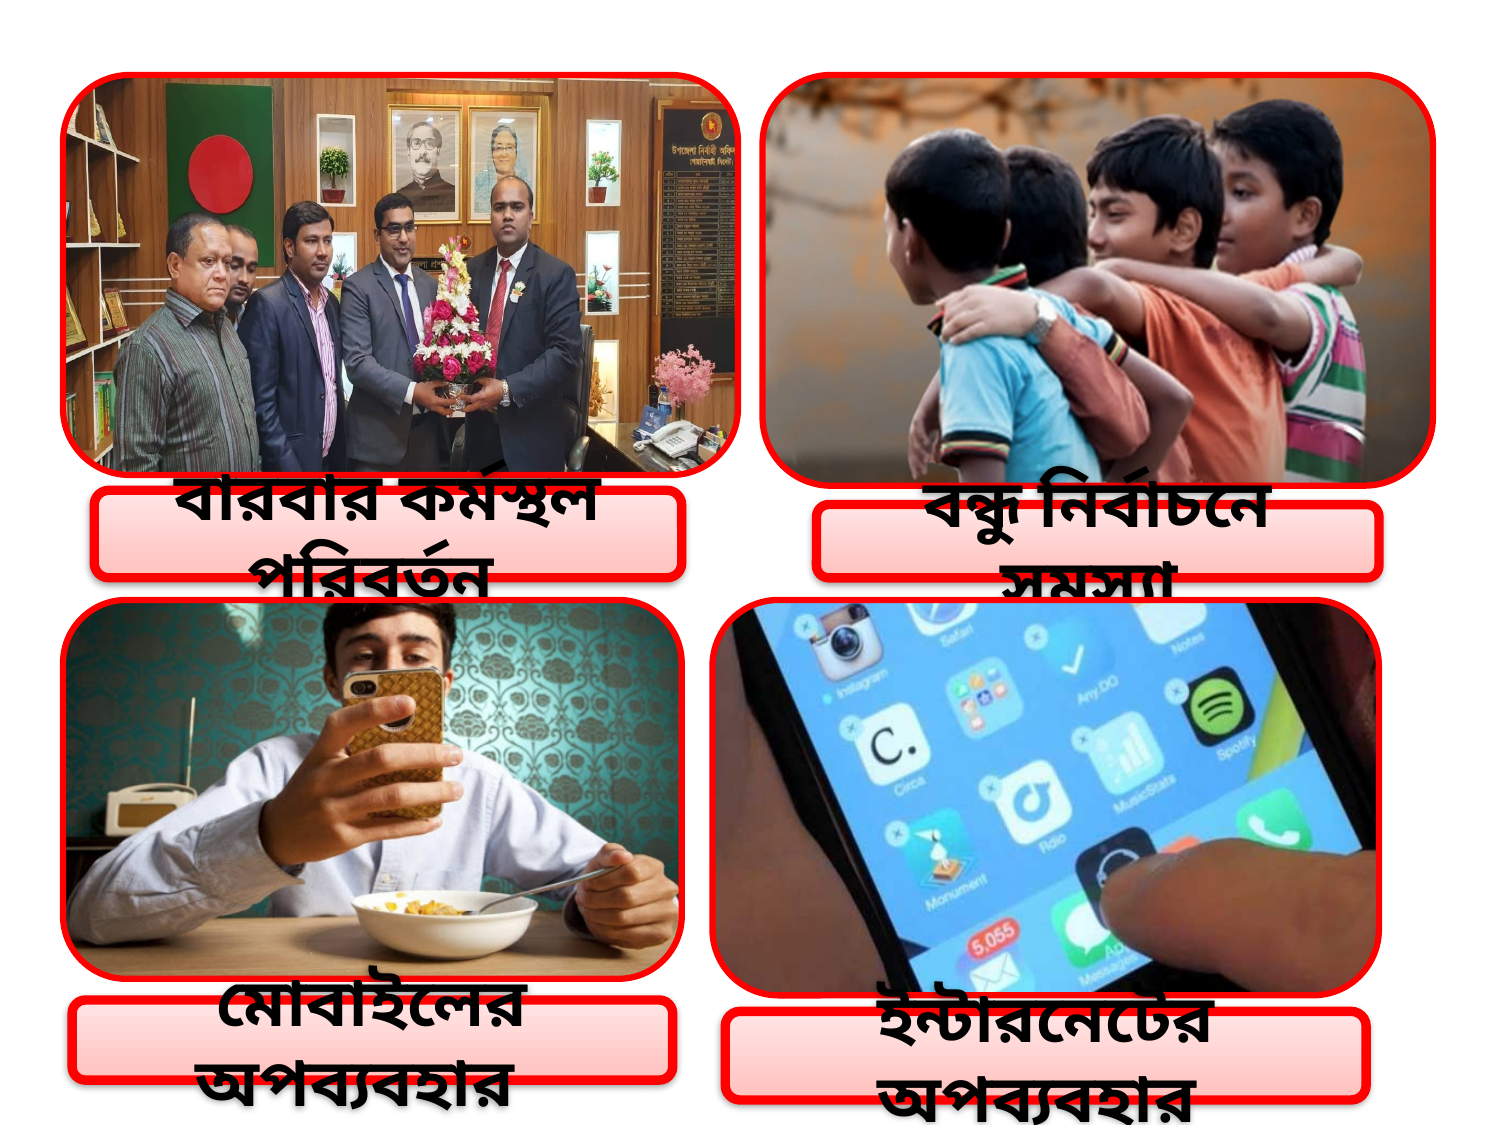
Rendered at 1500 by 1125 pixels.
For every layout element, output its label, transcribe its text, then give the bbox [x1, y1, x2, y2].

text_box মোবাইলের অপব্যবহার [71, 999, 674, 1081]
picture [62, 599, 682, 980]
text_box ইন্টারনেটের অপব্যবহার [724, 1010, 1367, 1101]
picture [712, 599, 1380, 996]
text_box বারবার কর্মস্থল পরিবর্তন [93, 489, 683, 579]
picture [62, 74, 739, 476]
text_box বন্ধু নির্বাচনে সমস্যা [815, 503, 1380, 579]
picture [762, 74, 1434, 486]
